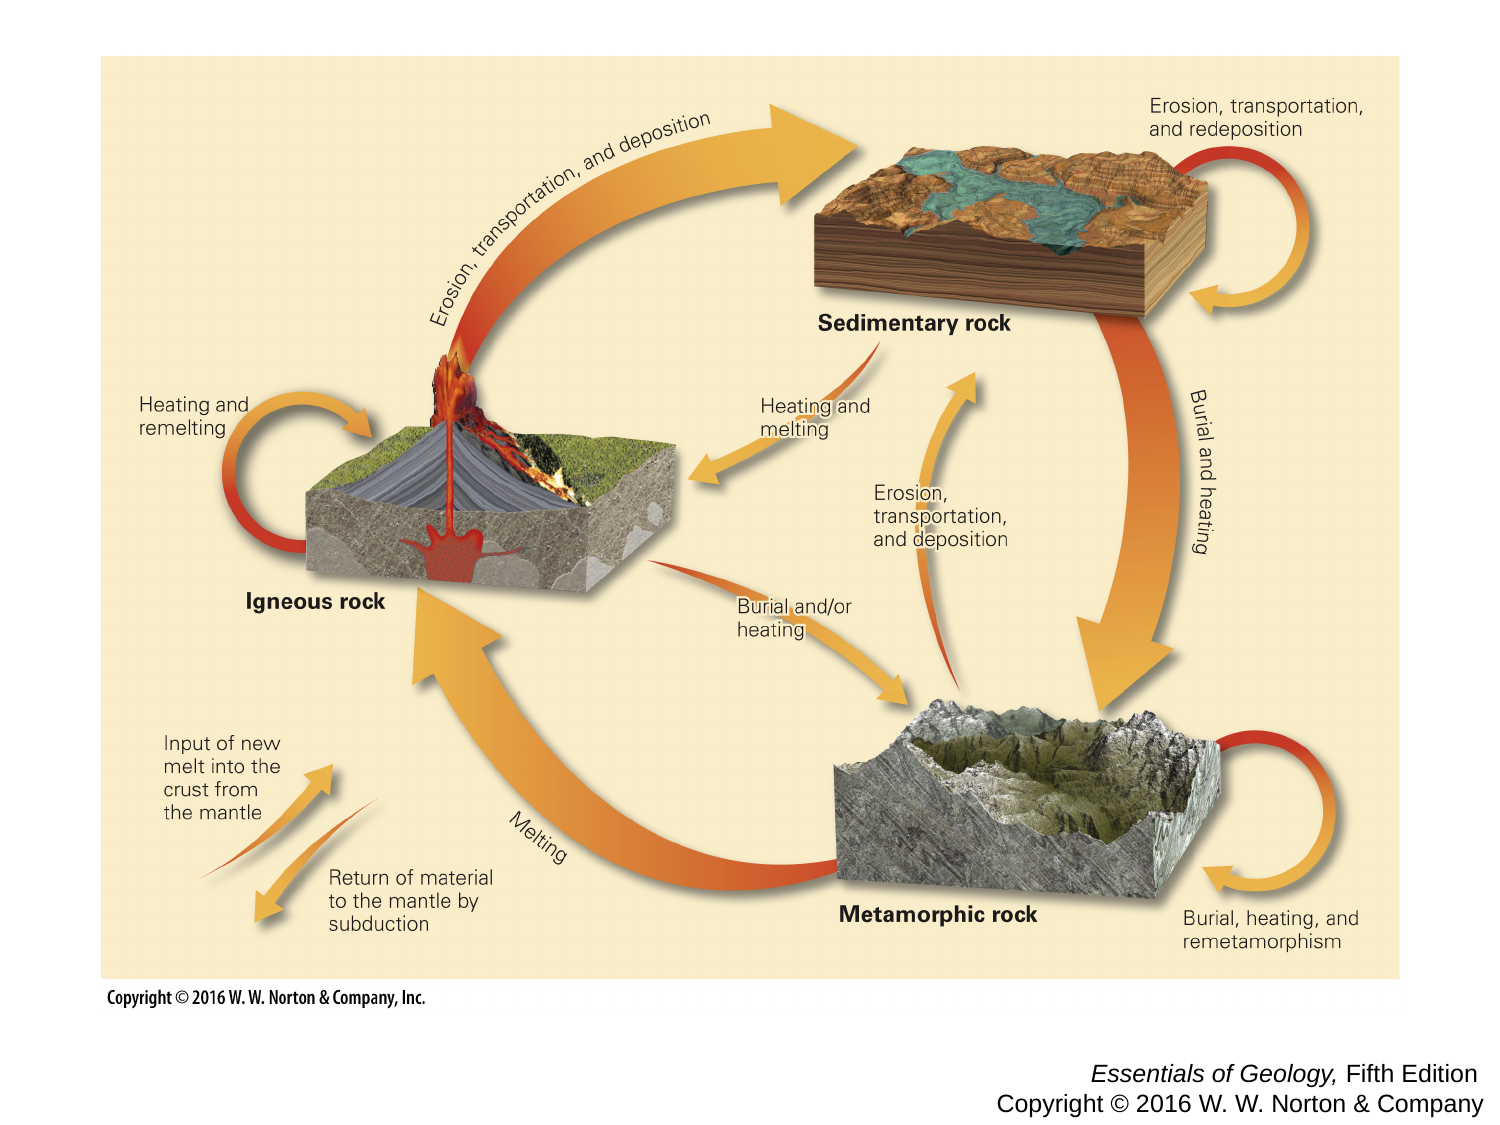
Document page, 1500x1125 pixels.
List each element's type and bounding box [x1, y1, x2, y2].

picture [96, 52, 1404, 1011]
